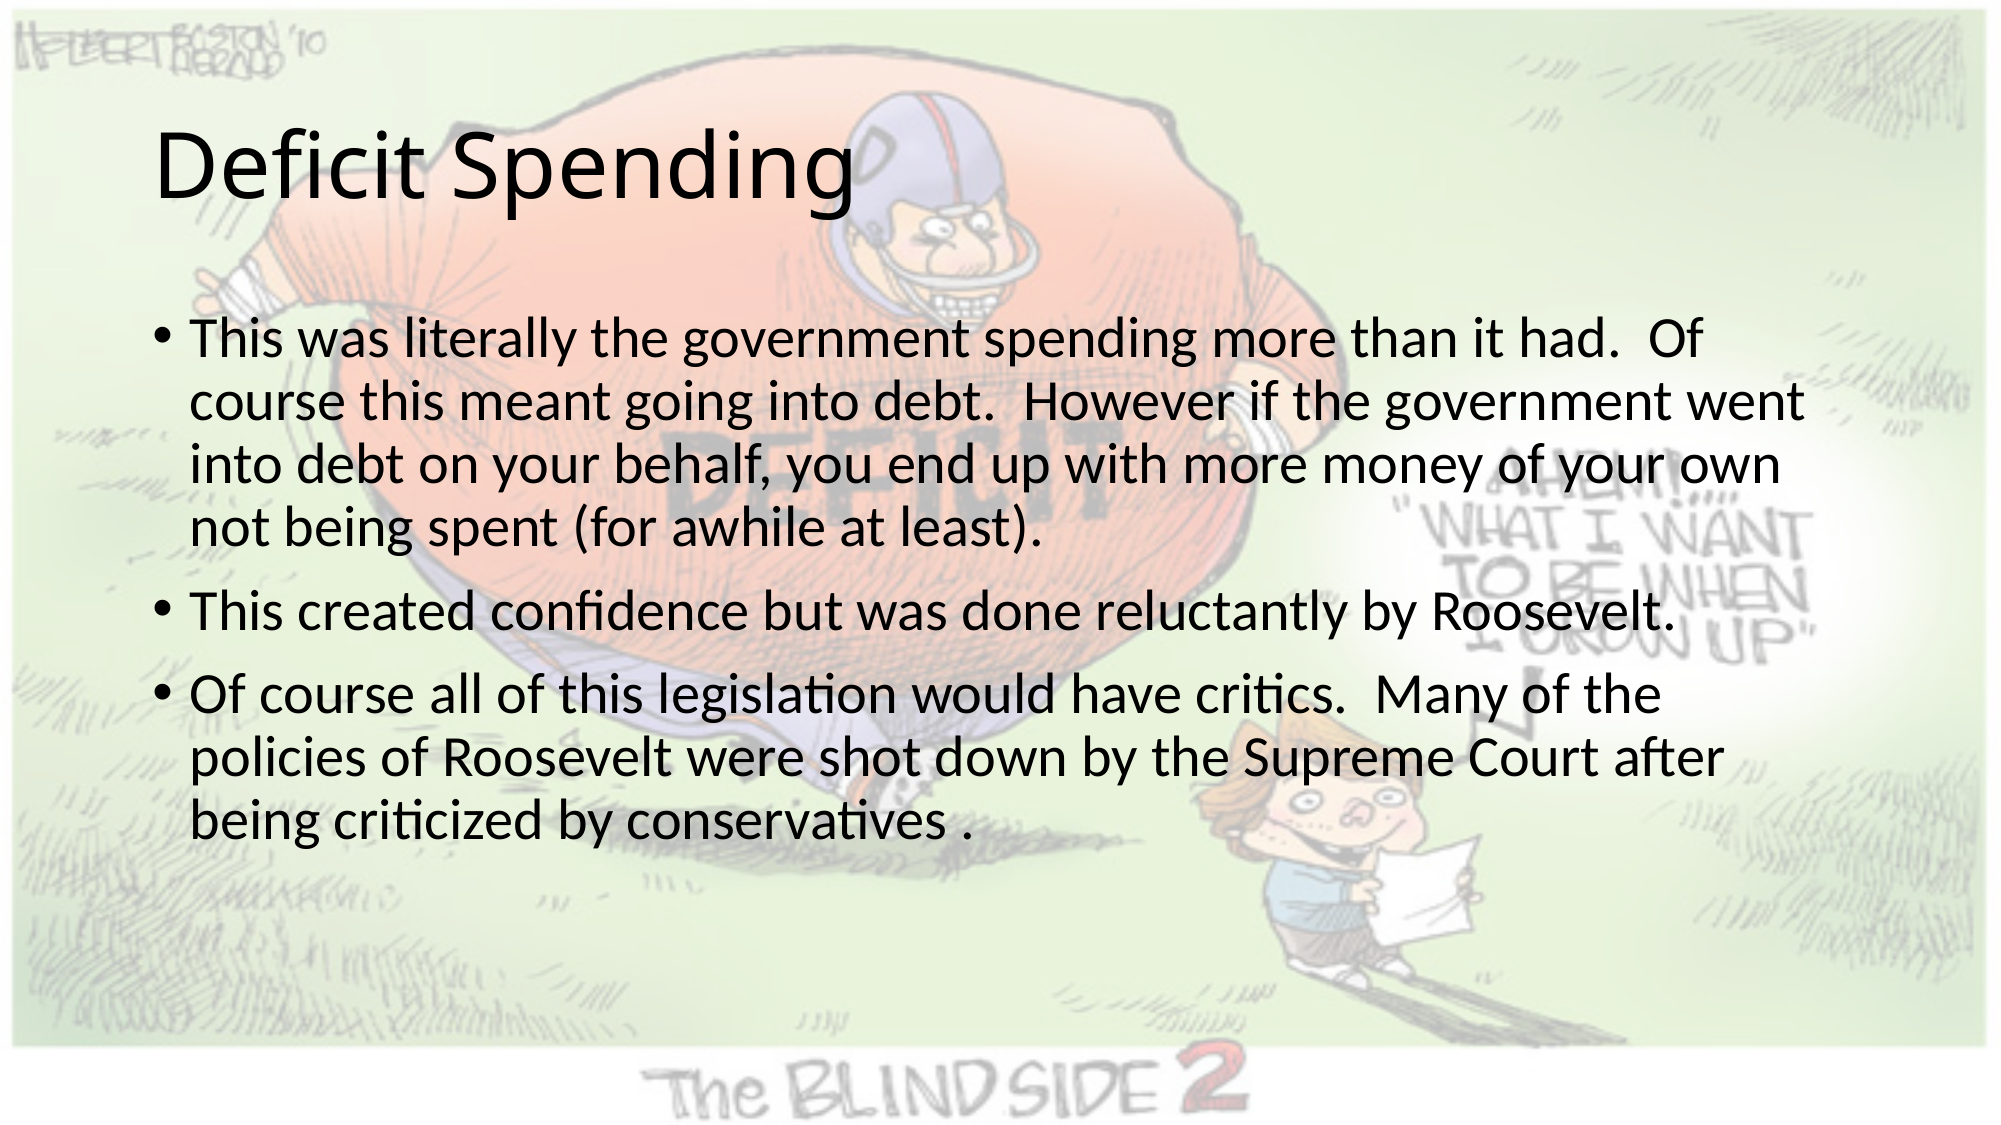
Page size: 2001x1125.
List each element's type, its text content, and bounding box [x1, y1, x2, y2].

title Deficit Spending [137, 59, 1863, 278]
list This was literally the government spending more than it had. Of course this meant going into debt. However if the government went into debt on your behalf, you end up with more money of your own not being spent (for awhile at least). This created confidence but was done reluctantly by Roosevelt. Of course all of this legislation would have critics. Many of the policies of Roosevelt were shot down by the Supreme Court after being criticized by conservatives . [137, 299, 1863, 1014]
